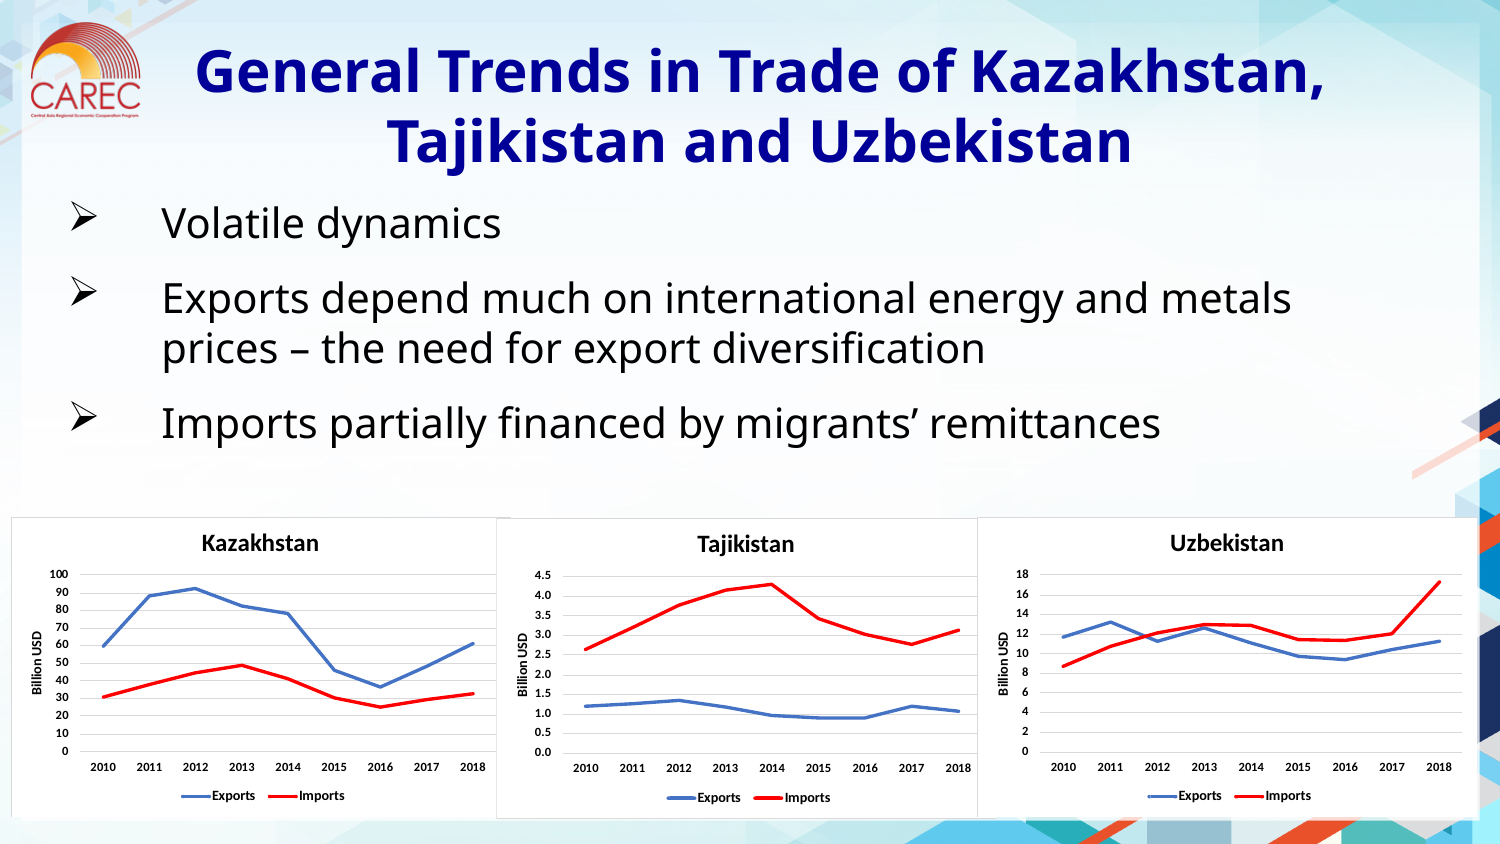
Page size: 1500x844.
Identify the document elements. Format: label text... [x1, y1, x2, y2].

text_box General Trends in Trade of Kazakhstan, Tajikistan and Uzbekistan [170, 37, 1350, 170]
text_box Volatile dynamics Exports depend much on international energy and metals prices – the need for export diversification Imports partially financed by migrants’ remittances [52, 189, 1401, 455]
picture [0, 0, 1500, 844]
